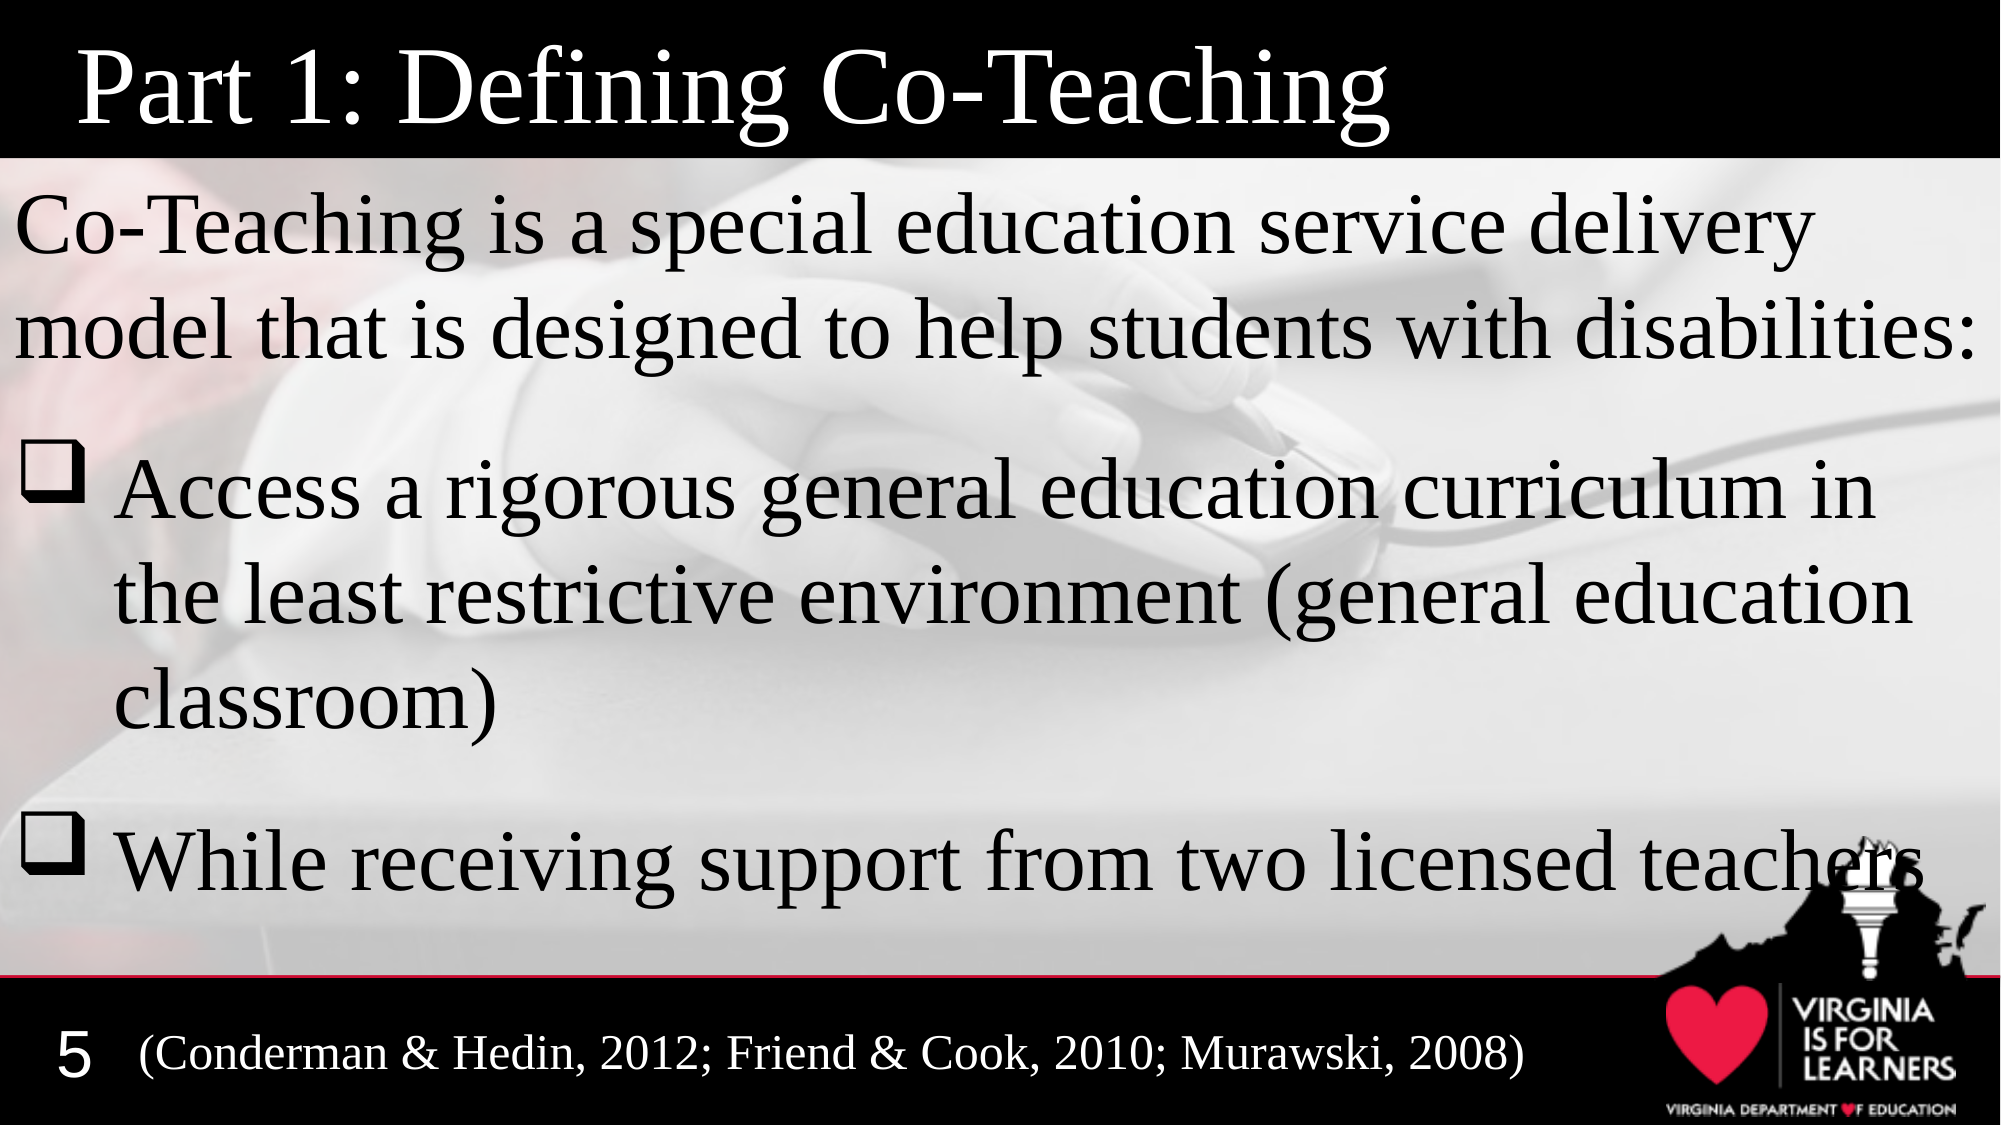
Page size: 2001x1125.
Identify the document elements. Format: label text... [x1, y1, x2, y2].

text_box ((Conderman & Hedin, 2012; Friend & Cook, 2010; Murawski, 2008) [109, 1012, 1662, 1087]
list Co-Teaching is a special education service delivery model that is designed to help students with disabilities: Access a rigorous general education curriculum in the least restrictive environment (general education classroom) While receiving support from two licensed teachers [0, 158, 2000, 960]
title Part 1: Defining Co-Teaching [0, 0, 2000, 158]
picture [1666, 983, 1956, 1117]
picture [1654, 960, 1986, 981]
